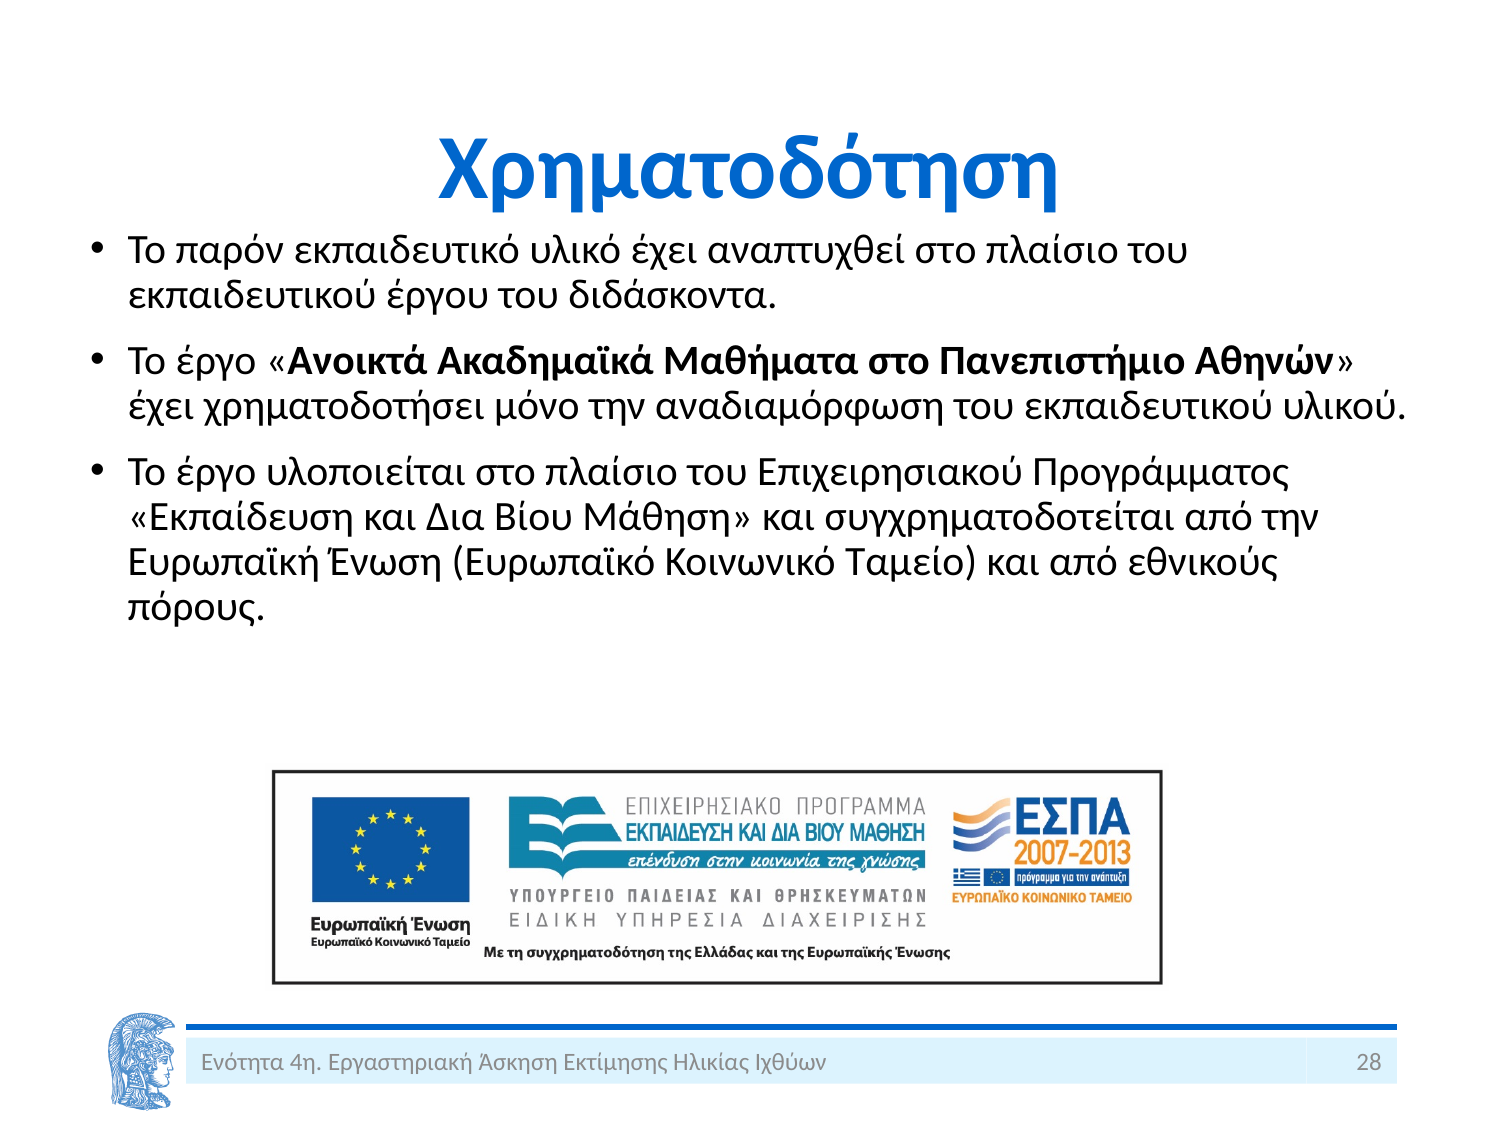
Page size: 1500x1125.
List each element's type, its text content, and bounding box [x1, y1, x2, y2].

slide_number 28 [1306, 1037, 1397, 1084]
list Το παρόν εκπαιδευτικό υλικό έχει αναπτυχθεί στo πλαίσιo του εκπαιδευτικού έργου του διδάσκοντα. Το έργο «Ανοικτά Ακαδημαϊκά Μαθήματα στο Πανεπιστήμιο Αθηνών» έχει χρηματοδοτήσει μόνο την αναδιαμόρφωση του εκπαιδευτικού υλικού. Το έργο υλοποιείται στο πλαίσιο του Επιχειρησιακού Προγράμματος «Εκπαίδευση και Δια Βίου Μάθηση» και συγχρηματοδοτείται από την Ευρωπαϊκή Ένωση (Ευρωπαϊκό Κοινωνικό Ταμείο) και από εθνικούς πόρους. [75, 219, 1425, 963]
picture [103, 1011, 186, 1114]
picture [265, 763, 1169, 991]
footer Ενότητα 4η. Εργαστηριακή Άσκηση Εκτίμησης Ηλικίας Ιχθύων [186, 1037, 1306, 1084]
title Χρηματοδότηση [103, 59, 1397, 219]
